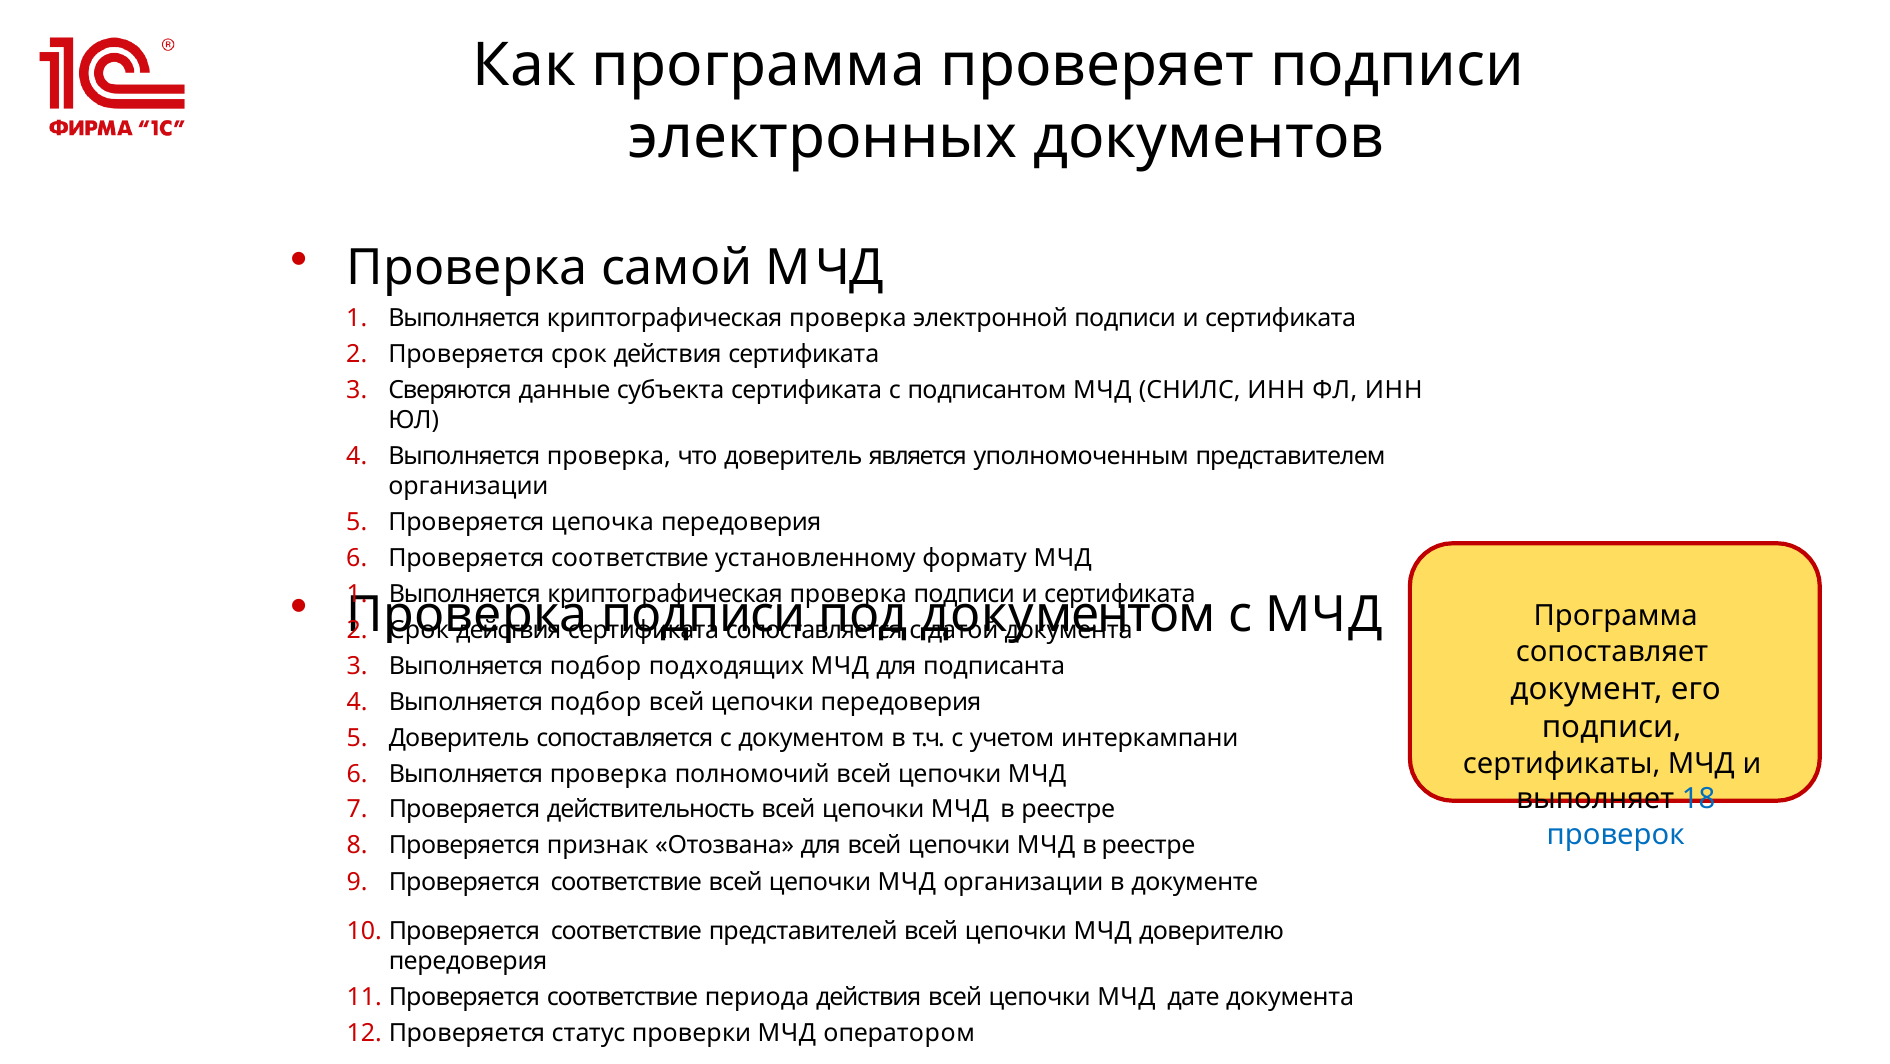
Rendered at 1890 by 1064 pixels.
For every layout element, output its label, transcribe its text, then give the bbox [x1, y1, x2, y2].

text_box Проверяется соответствие представителей всей цепочки МЧД доверителю передоверия Проверяется соответствие периода действия всей цепочки МЧД дате документа Проверяется статус проверки МЧД оператором [344, 906, 1368, 1047]
title Как программа проверяет подписи электронных документов [392, 22, 1620, 170]
list Проверка самой МЧД Выполняется криптографическая проверка электронной подписи и сертификата Проверяется срок действия сертификата Сверяются данные субъекта сертификата с подписантом МЧД (СНИЛС, ИНН ФЛ, ИНН ЮЛ) Выполняется проверка, что доверитель является уполномоченным представителем организации Проверяется цепочка передоверия Проверяется соответствие установленному формату МЧД Проверка подписи под документом с МЧД [288, 216, 1454, 585]
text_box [1407, 540, 1823, 804]
text_box Программа сопоставляет документ, его подписи, сертификаты, МЧД и выполняет 18 проверок [1441, 811, 1789, 851]
text_box Выполняется криптографическая проверка подписи и сертификата Срок действия сертификата сопоставляется с датой документа Выполняется подбор подходящих МЧД для подписанта Выполняется подбор всей цепочки передоверия Доверитель сопоставляется с документом в т.ч. с учетом интеркампани Выполняется проверка полномочий всей цепочки МЧД Проверяется действительность всей цепочки МЧД в реестре Проверяется признак «Отозвана» для всей цепочки МЧД в реестре Проверяется соответствие всей цепочки МЧД организации в документе [344, 569, 1395, 895]
picture [39, 37, 185, 136]
